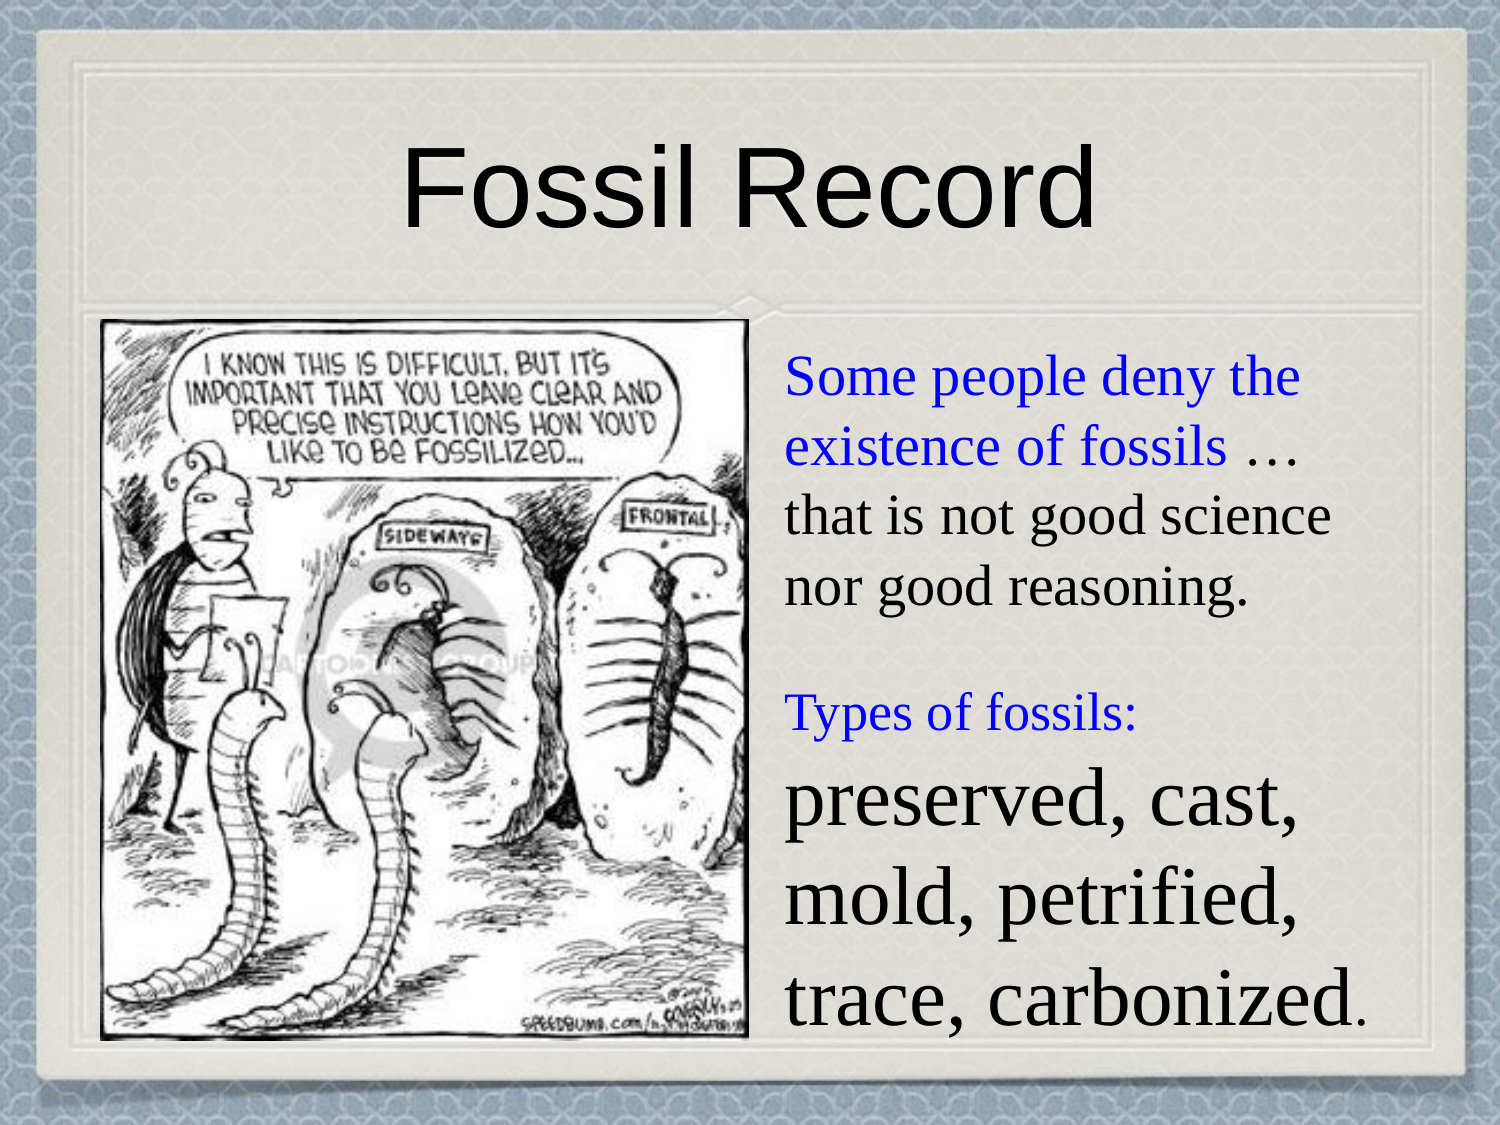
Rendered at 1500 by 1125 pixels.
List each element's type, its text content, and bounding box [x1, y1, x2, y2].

picture [0, 0, 1500, 1125]
text_box Some people deny the existence of fossils … that is not good science nor good reasoning. Types of fossils: preserved, cast, mold, petrified, trace, carbonized. [770, 329, 1418, 1109]
title Fossil Record [146, 86, 1354, 277]
